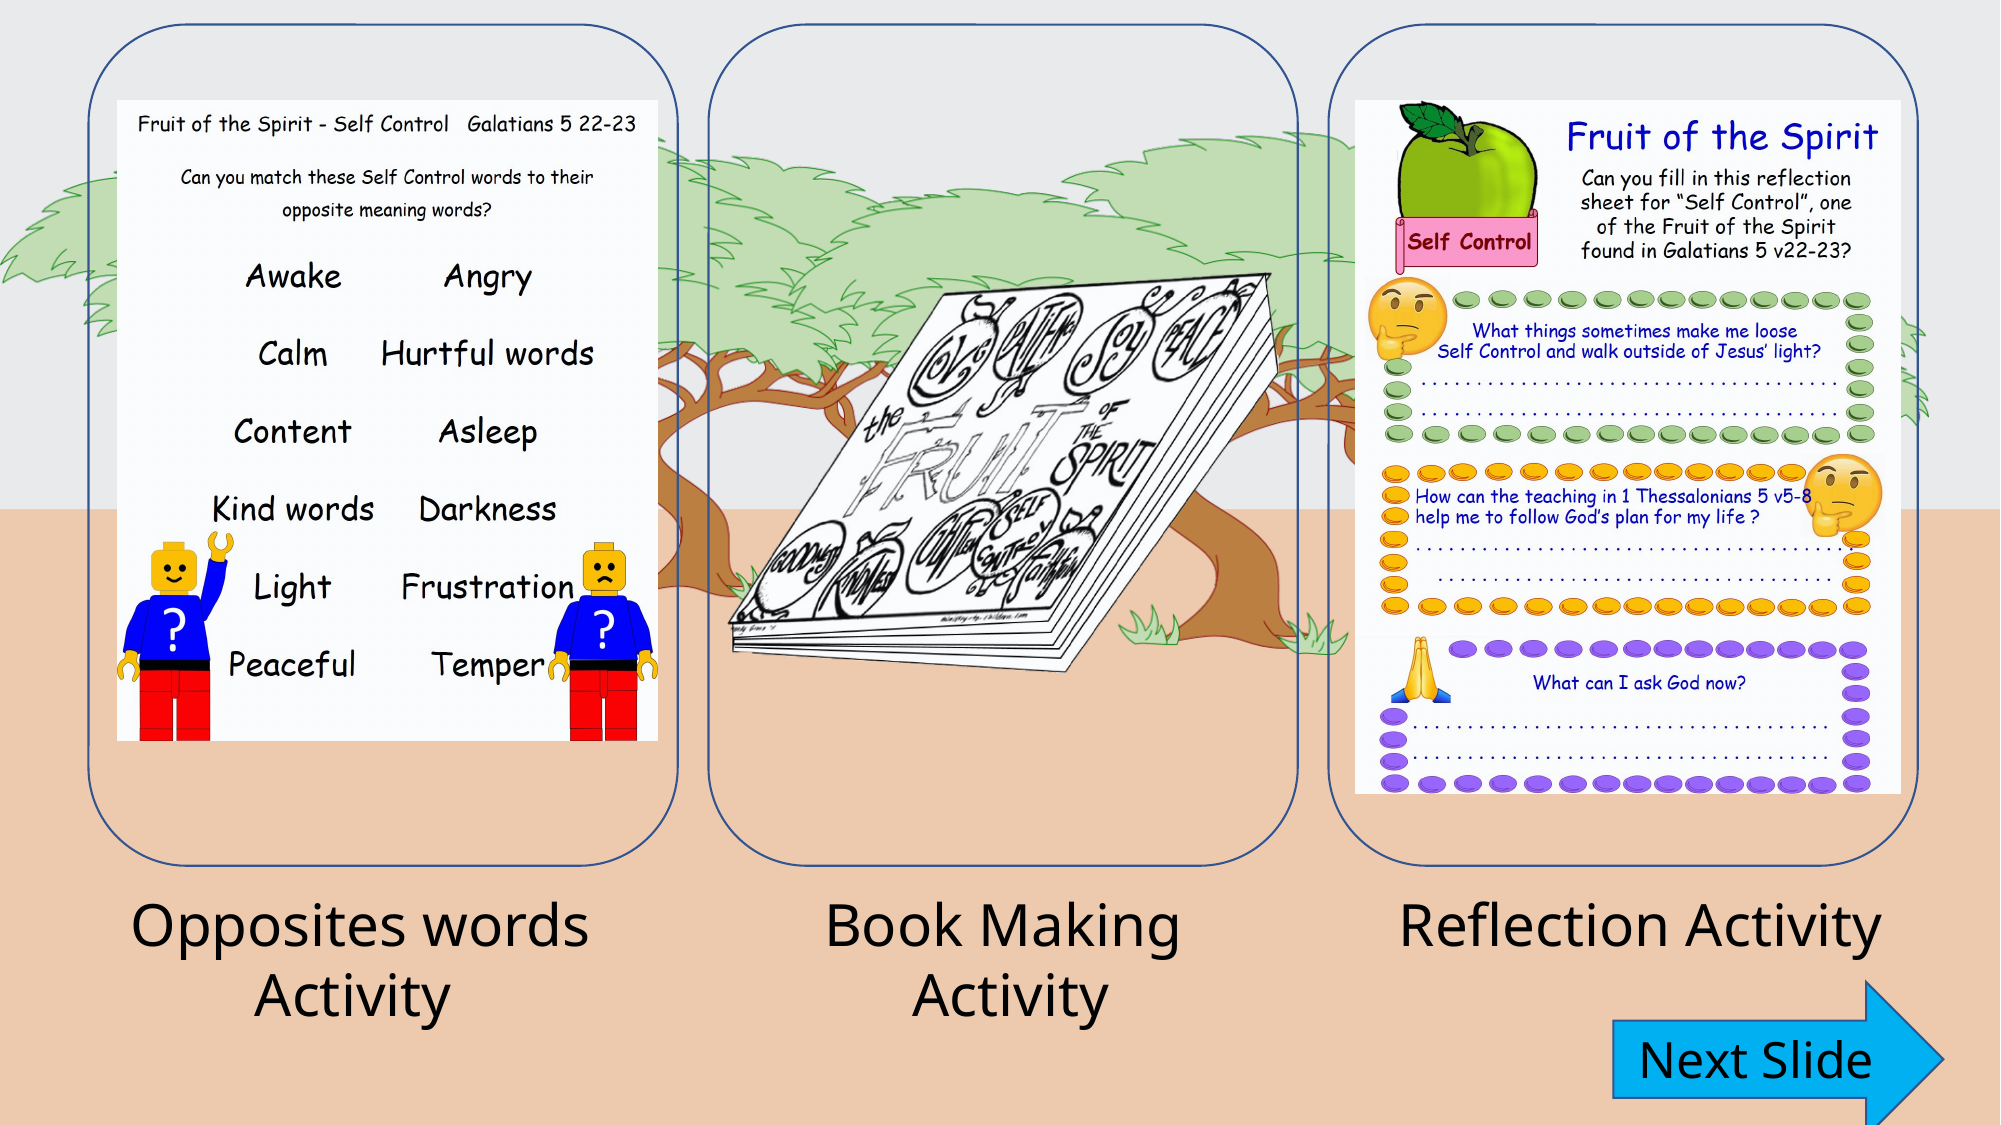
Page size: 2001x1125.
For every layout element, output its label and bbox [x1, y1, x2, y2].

text_box [1613, 981, 1944, 1125]
picture [1355, 100, 1901, 794]
picture [117, 100, 658, 741]
picture [727, 271, 1279, 673]
text_box [0, 0, 2000, 1125]
